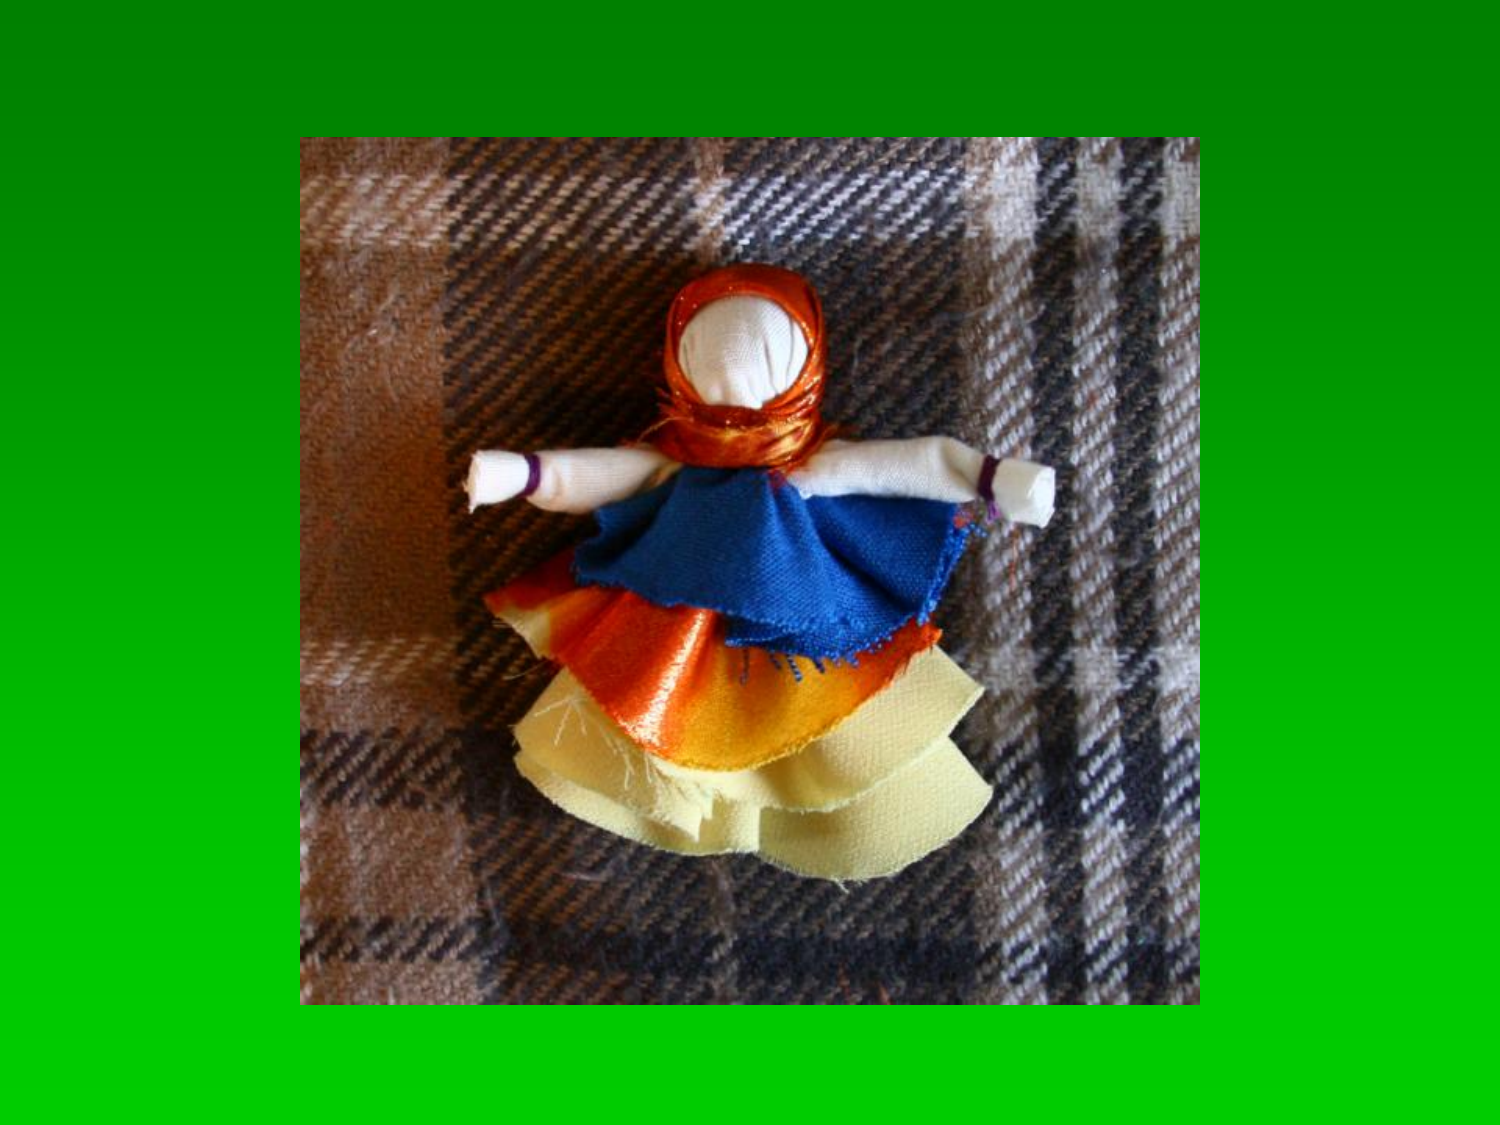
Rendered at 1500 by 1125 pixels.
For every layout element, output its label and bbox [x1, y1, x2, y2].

picture [0, 0, 1500, 1125]
list [299, 136, 1201, 1006]
